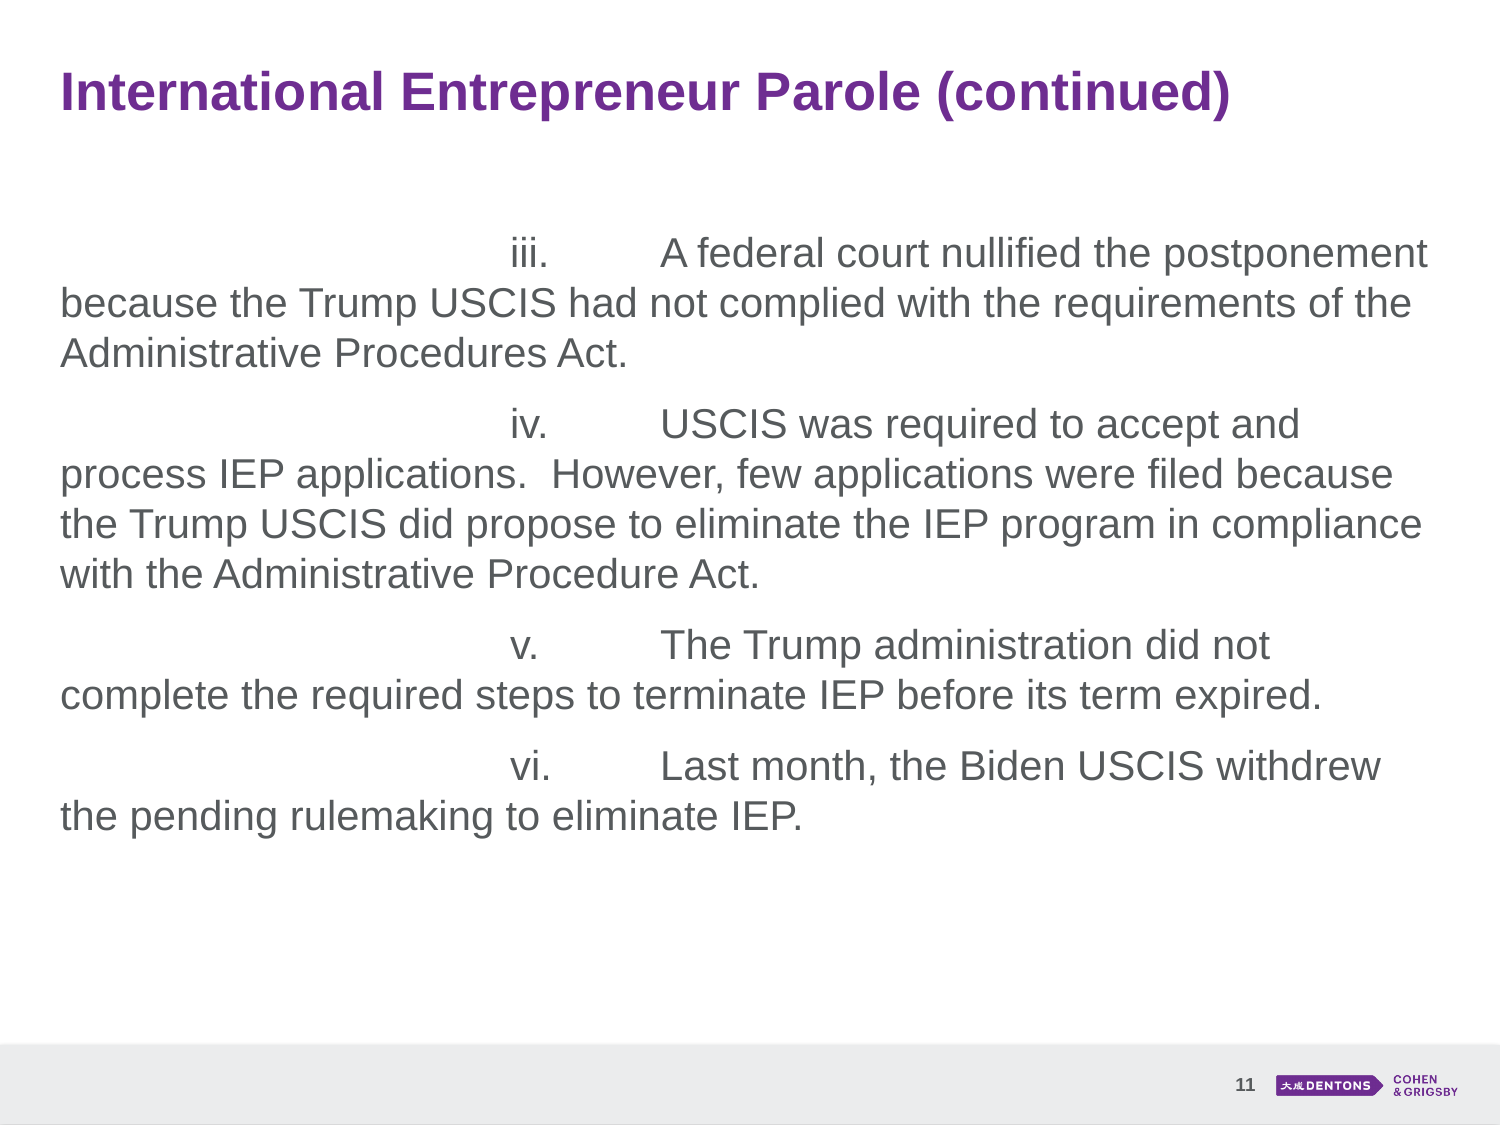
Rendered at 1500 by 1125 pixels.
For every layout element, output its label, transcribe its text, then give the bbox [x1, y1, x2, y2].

slide_number 11 [1231, 1072, 1256, 1097]
title International Entrepreneur Parole (continued) [60, 55, 1440, 121]
picture [1276, 1075, 1458, 1096]
list iii. A federal court nullified the postponement because the Trump USCIS had not complied with the requirements of the Administrative Procedures Act. iv. USCIS was required to accept and process IEP applications. However, few applications were filed because the Trump USCIS did propose to eliminate the IEP program in compliance with the Administrative Procedure Act. v. The Trump administration did not complete the required steps to terminate IEP before its term expired. vi. Last month, the Biden USCIS withdrew the pending rulemaking to eliminate IEP. [60, 225, 1440, 976]
